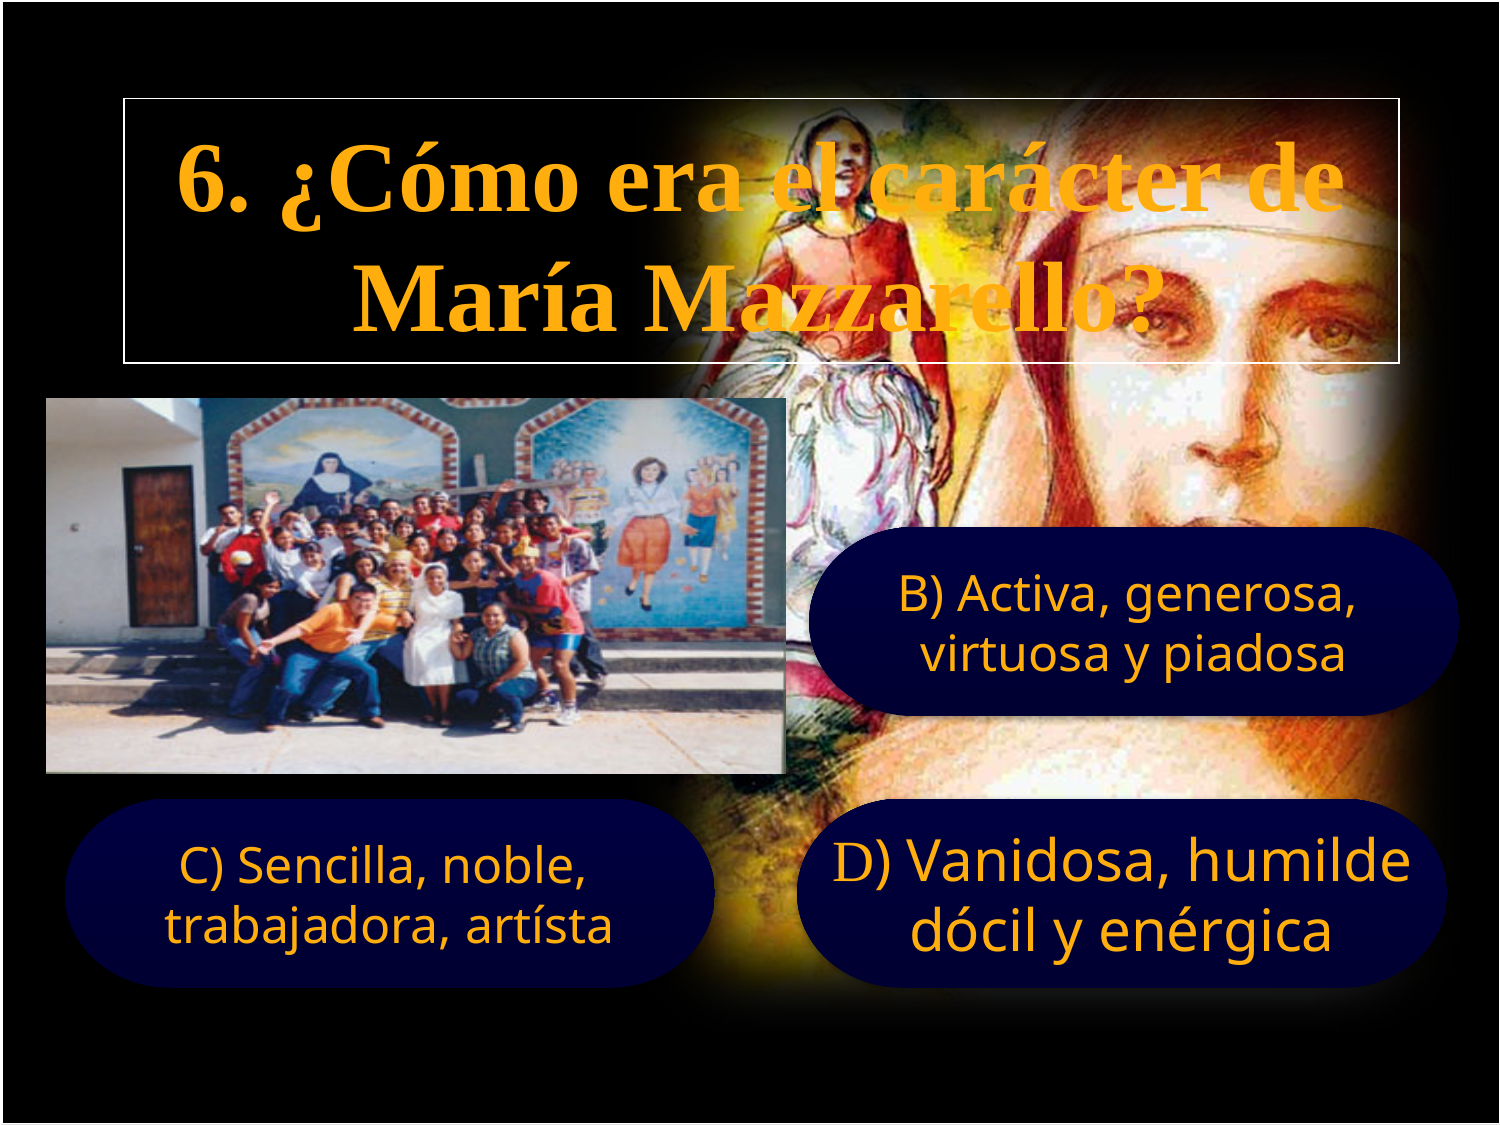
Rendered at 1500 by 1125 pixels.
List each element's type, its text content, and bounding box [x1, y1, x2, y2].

text_box D) Vanidosa, humilde dócil y enérgica [797, 798, 1448, 988]
text_box B) Activa, generosa, virtuosa y piadosa [809, 527, 1460, 717]
text_box C) Sencilla, noble, trabajadora, artísta [64, 798, 715, 988]
picture [0, 0, 1500, 1125]
title 6. ¿Cómo era el carácter de María Mazzarello? [123, 98, 1400, 364]
